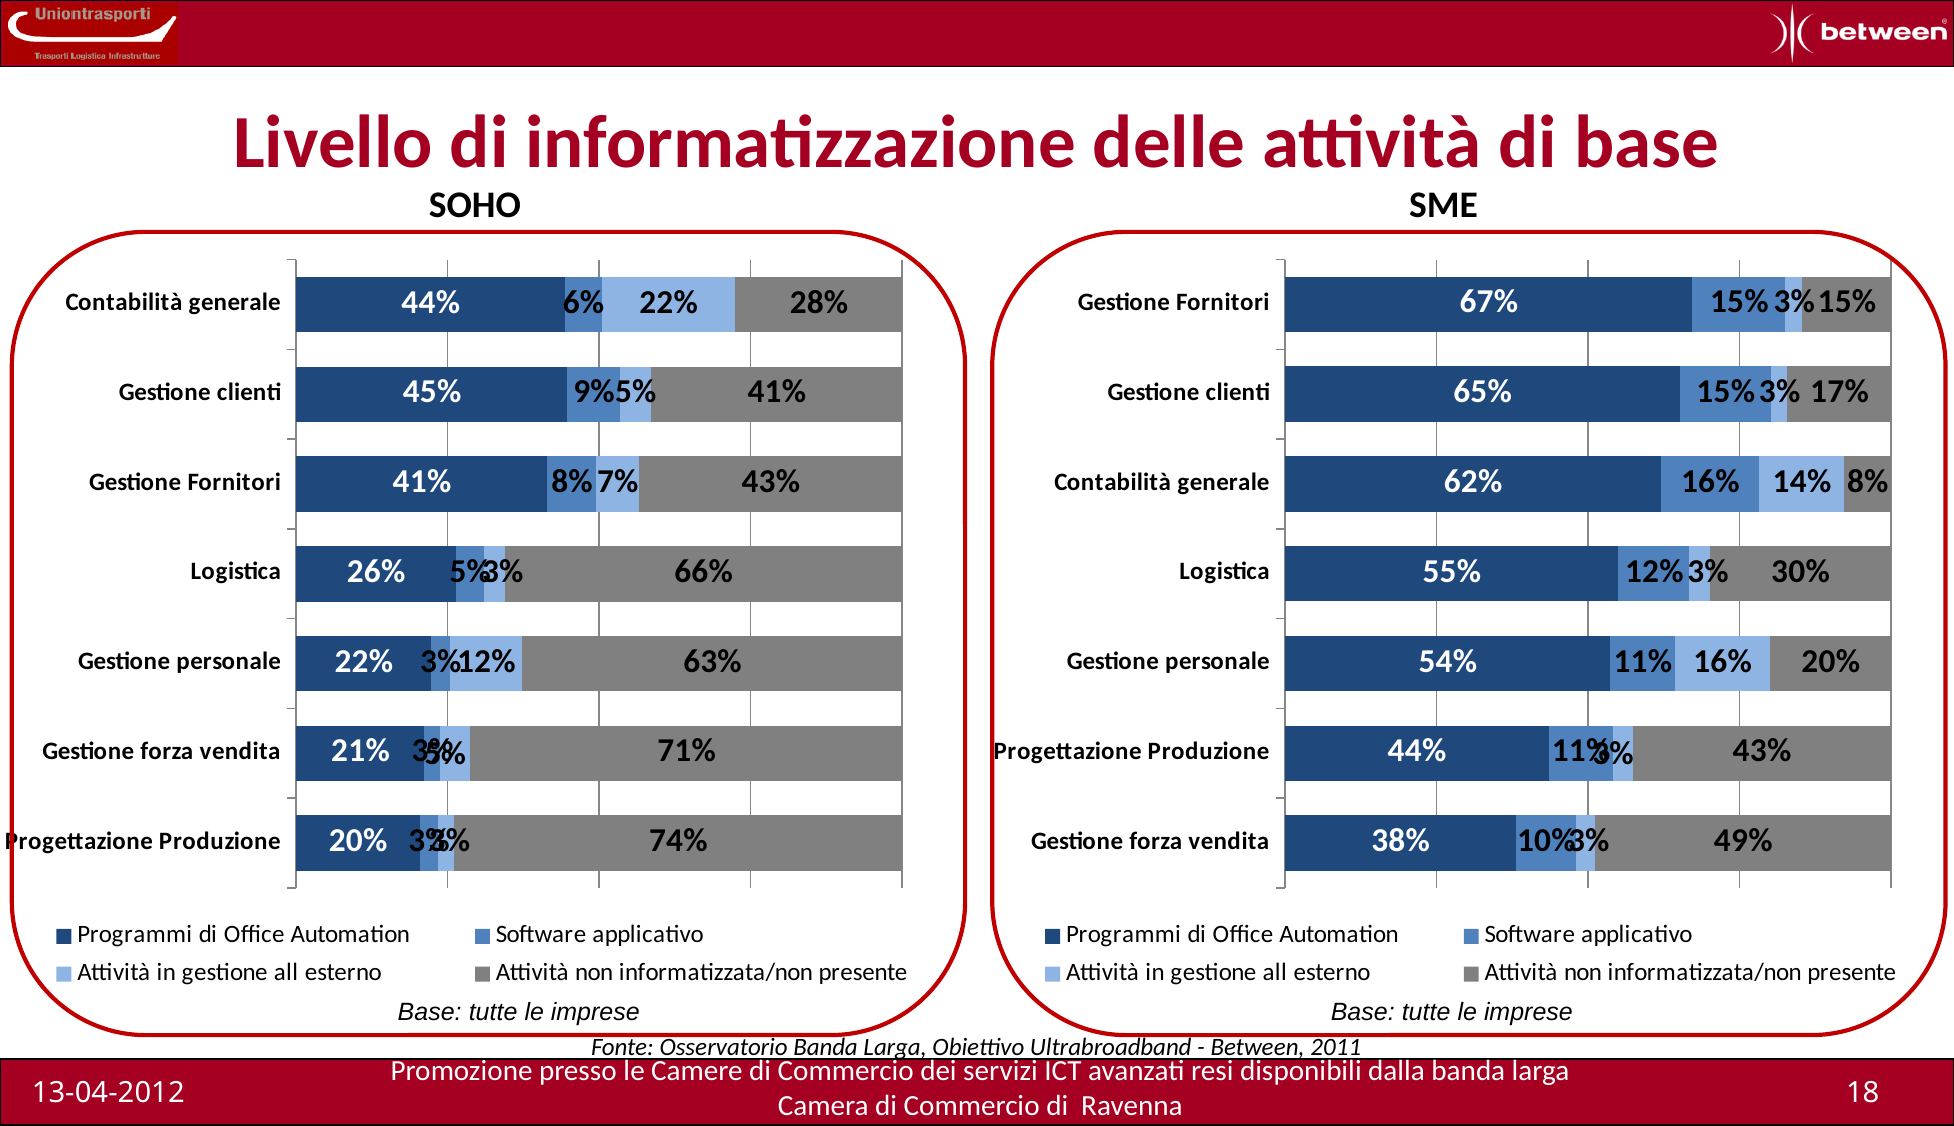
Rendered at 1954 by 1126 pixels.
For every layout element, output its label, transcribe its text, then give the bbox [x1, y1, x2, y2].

chart [988, 243, 1954, 1000]
text_box SME [988, 172, 1899, 233]
text_box SOHO [20, 172, 930, 233]
text_box Fonte: Osservatorio Banda Larga, Obiettivo Ultrabroadband - Between, 2011 [519, 1022, 1434, 1068]
text_box [64, 1008, 912, 1036]
picture [3, 3, 178, 64]
text_box [1434, 1008, 1893, 1036]
text_box [1045, 1008, 1095, 1022]
text_box [94, 231, 883, 242]
text_box Livello di informatizzazione delle attività di base [97, 54, 1857, 221]
chart [0, 243, 966, 1000]
text_box [1077, 233, 1861, 241]
text_box Base: tutte le imprese [1095, 1008, 1810, 1033]
